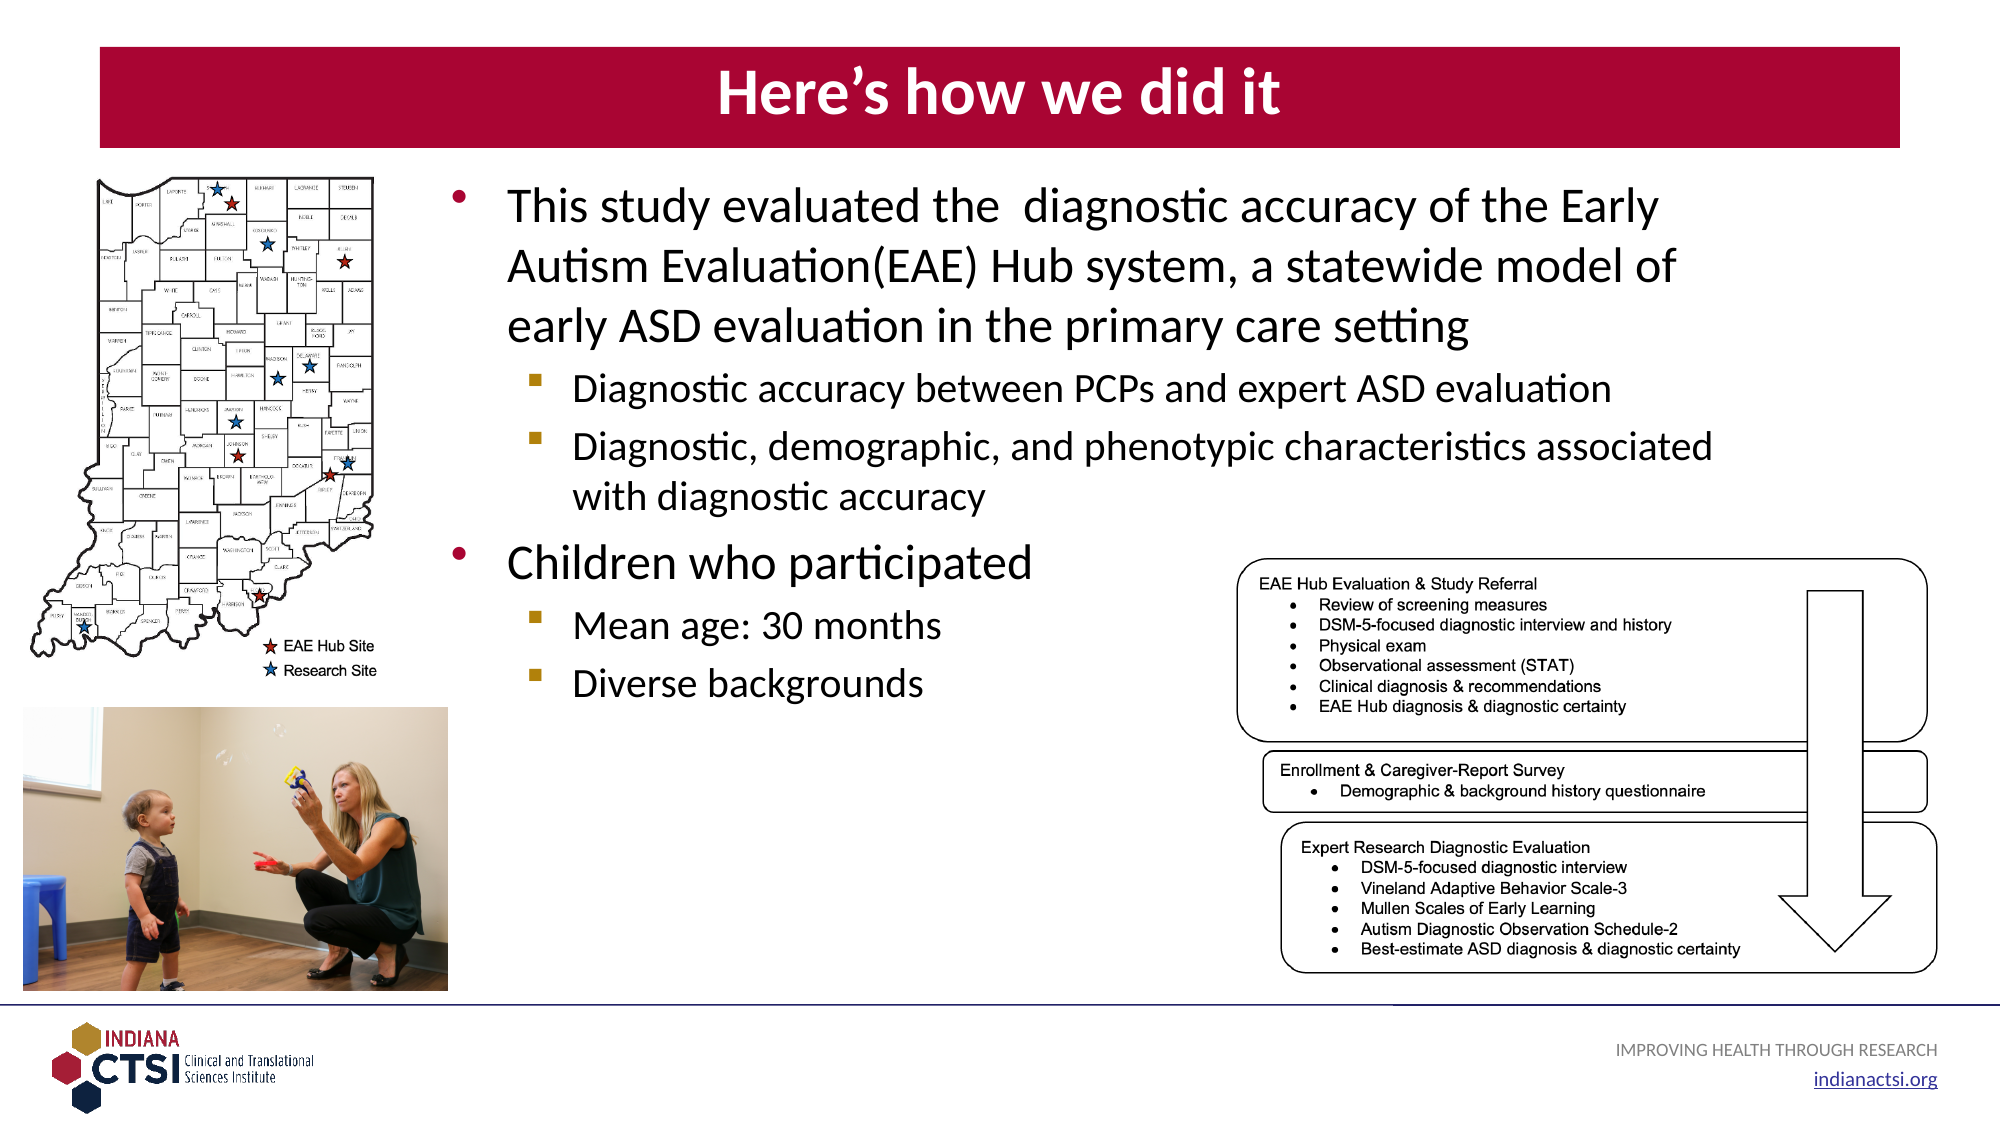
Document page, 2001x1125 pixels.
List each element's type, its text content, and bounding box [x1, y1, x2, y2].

picture [23, 707, 448, 991]
picture [1219, 535, 1955, 991]
picture [52, 1022, 313, 1114]
picture [23, 169, 388, 686]
list This study evaluated the diagnostic accuracy of the Early Autism Evaluation(EAE) Hub system, a statewide model of early ASD evaluation in the primary care setting Diagnostic accuracy between PCPs and expert ASD evaluation Diagnostic, demographic, and phenotypic characteristics associated with diagnostic accuracy Children who participated Mean age: 30 months Diverse backgrounds [447, 170, 1766, 955]
title Here’s how we did it [99, 46, 1900, 148]
